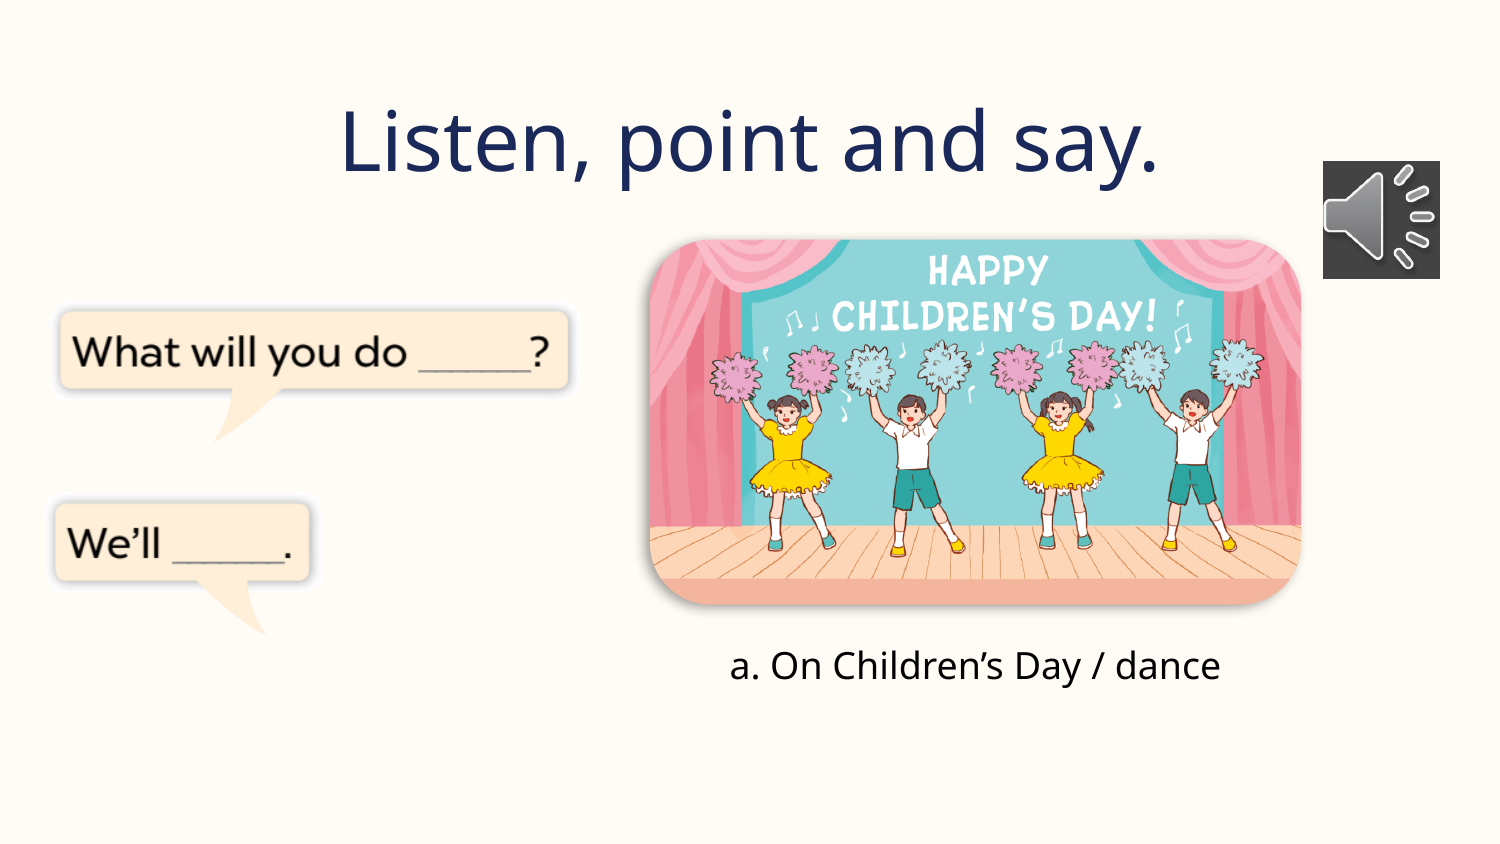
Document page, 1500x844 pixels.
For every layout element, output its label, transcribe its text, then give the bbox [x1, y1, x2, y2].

title Listen, point and say. [118, 72, 1382, 167]
picture [24, 284, 593, 653]
picture [1322, 160, 1442, 280]
text_box a. On Children’s Day / dance [714, 634, 1237, 695]
picture [649, 239, 1302, 605]
